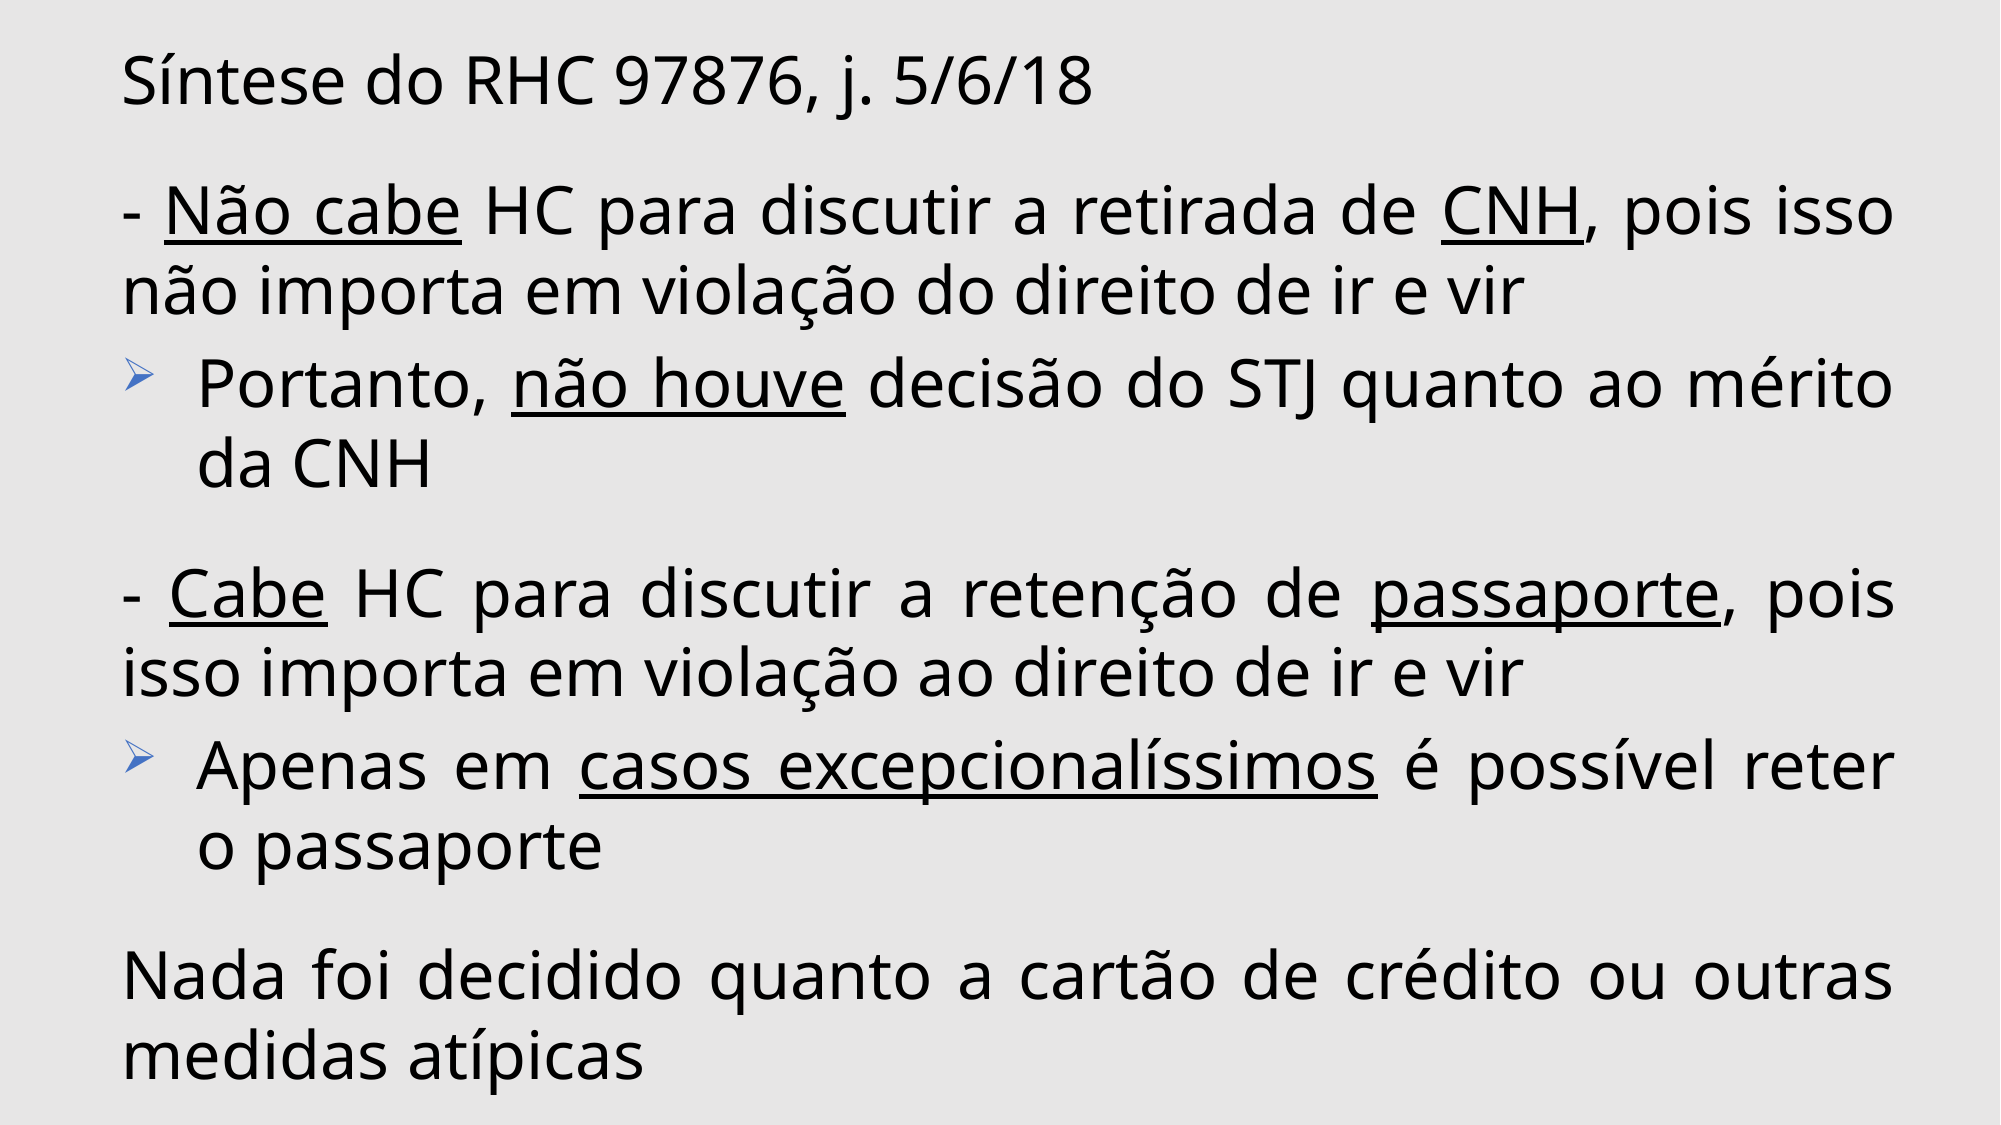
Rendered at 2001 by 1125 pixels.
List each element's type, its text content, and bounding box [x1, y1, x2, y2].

text_box Síntese do RHC 97876, j. 5/6/18 - Não cabe HC para discutir a retirada de CNH, pois isso não importa em violação do direito de ir e vir Portanto, não houve decisão do STJ quanto ao mérito da CNH - Cabe HC para discutir a retenção de passaporte, pois isso importa em violação ao direito de ir e vir Apenas em casos excepcionalíssimos é possível reter o passaporte Nada foi decidido quanto a cartão de crédito ou outras medidas atípicas [106, 30, 1912, 1094]
